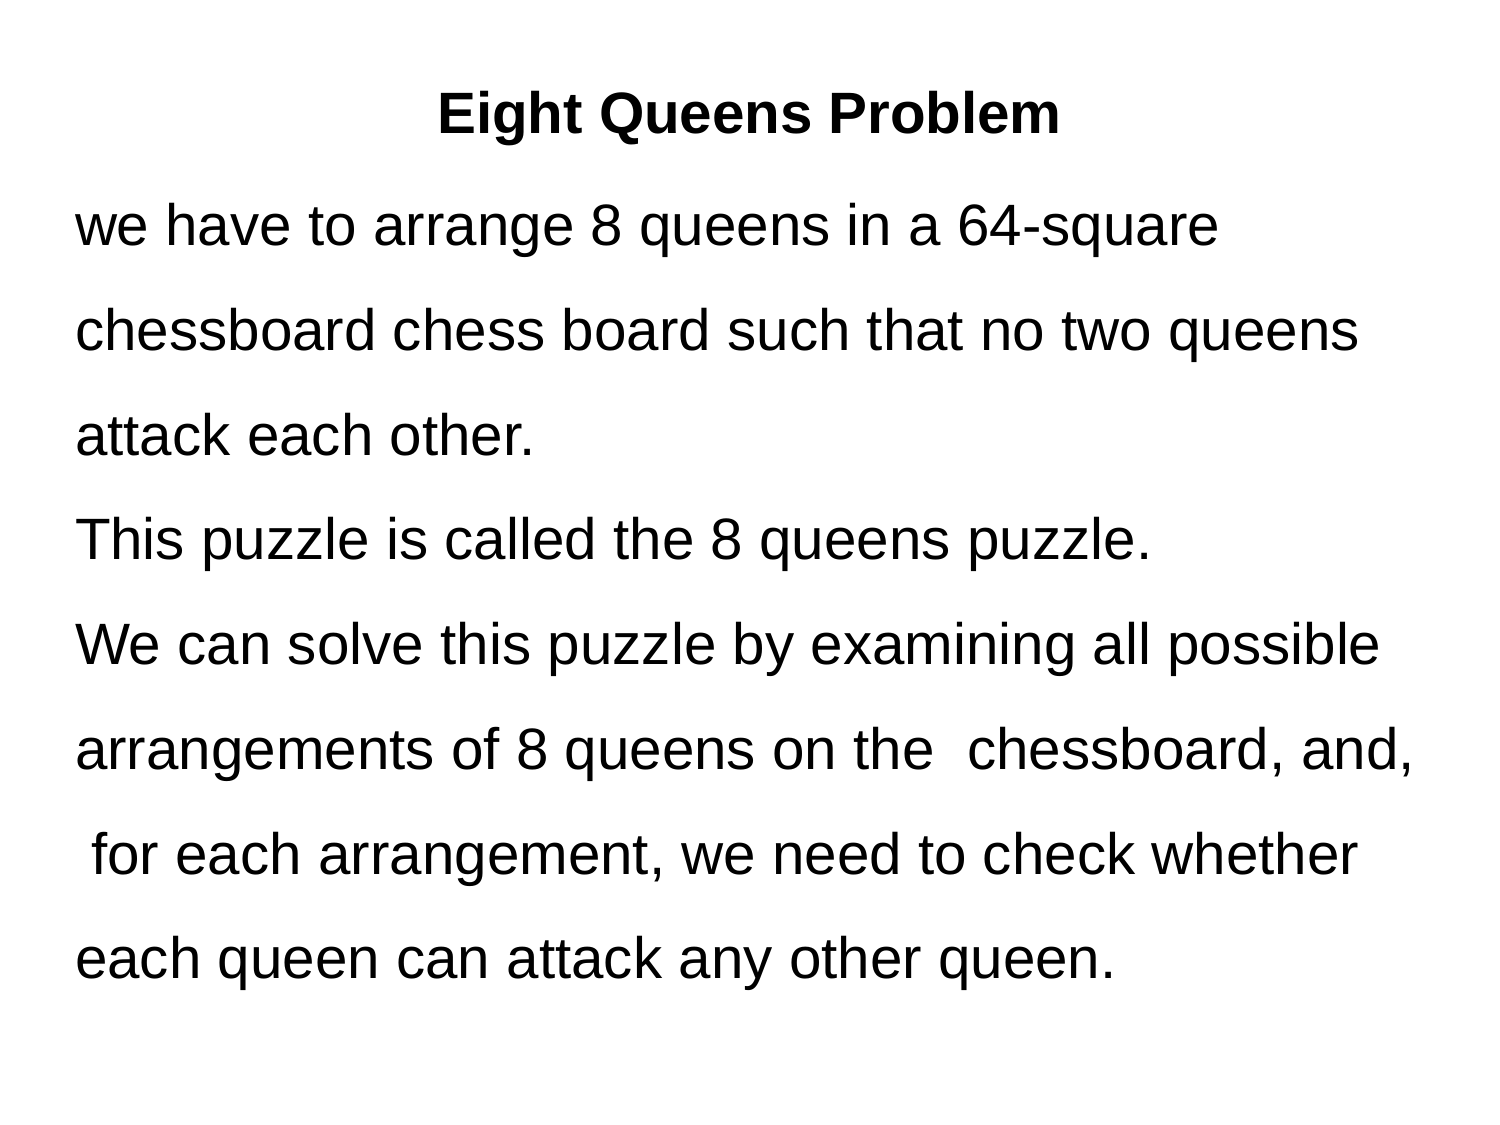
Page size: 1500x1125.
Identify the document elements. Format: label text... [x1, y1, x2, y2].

list we have to arrange 8 queens in a 64-square chessboard chess board such that no two queens attack each other. This puzzle is called the 8 queens puzzle. We can solve this puzzle by examining all possible arrangements of 8 queens on the chessboard, and, for each arrangement, we need to check whether each queen can attack any other queen. [75, 152, 1425, 1079]
title Eight Queens Problem [75, 45, 1425, 152]
